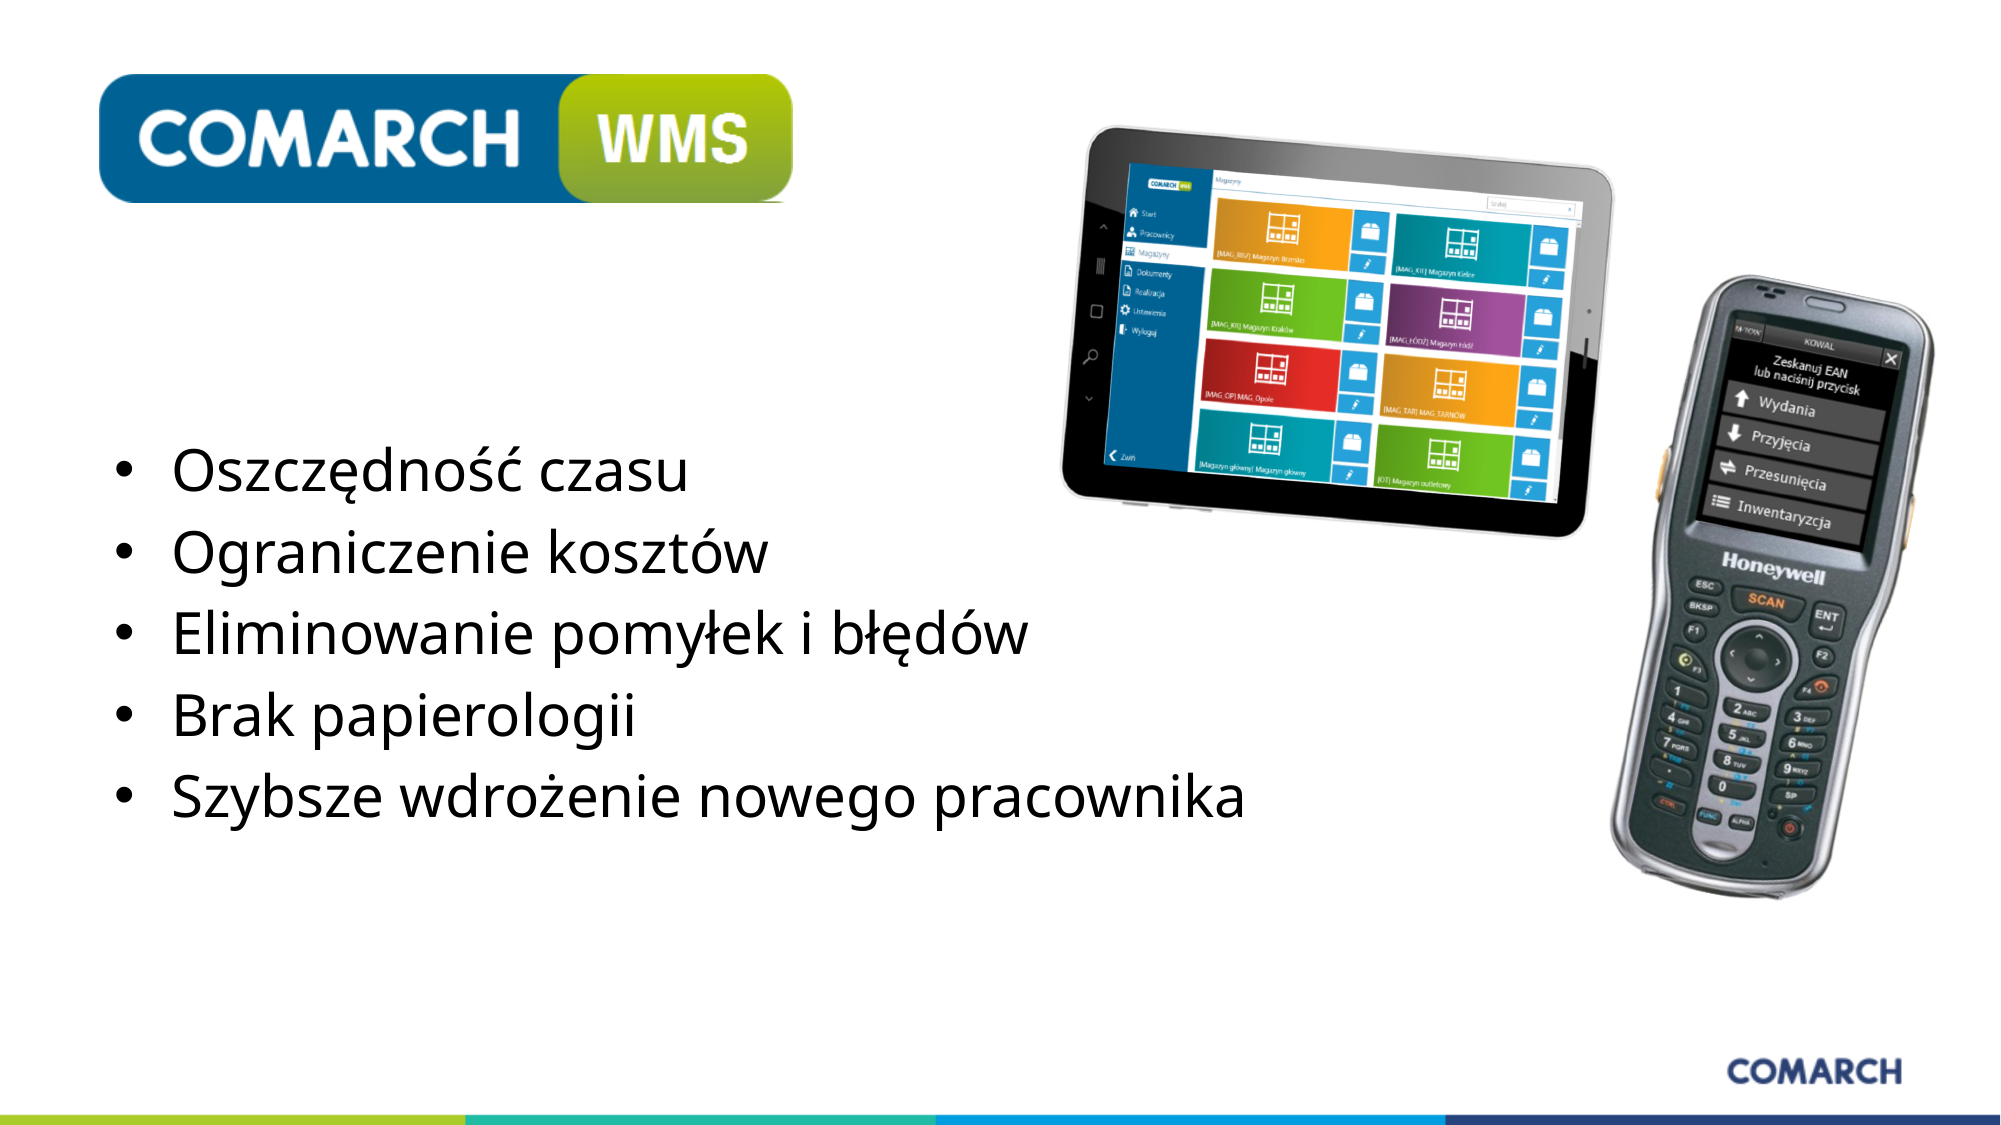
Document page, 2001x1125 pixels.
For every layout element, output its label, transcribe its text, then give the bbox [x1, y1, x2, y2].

list Oszczędność czasu Ograniczenie kosztów Eliminowanie pomyłek i błędów Brak papierologii Szybsze wdrożenie nowego pracownika [99, 344, 1900, 1125]
picture [0, 0, 2001, 1125]
